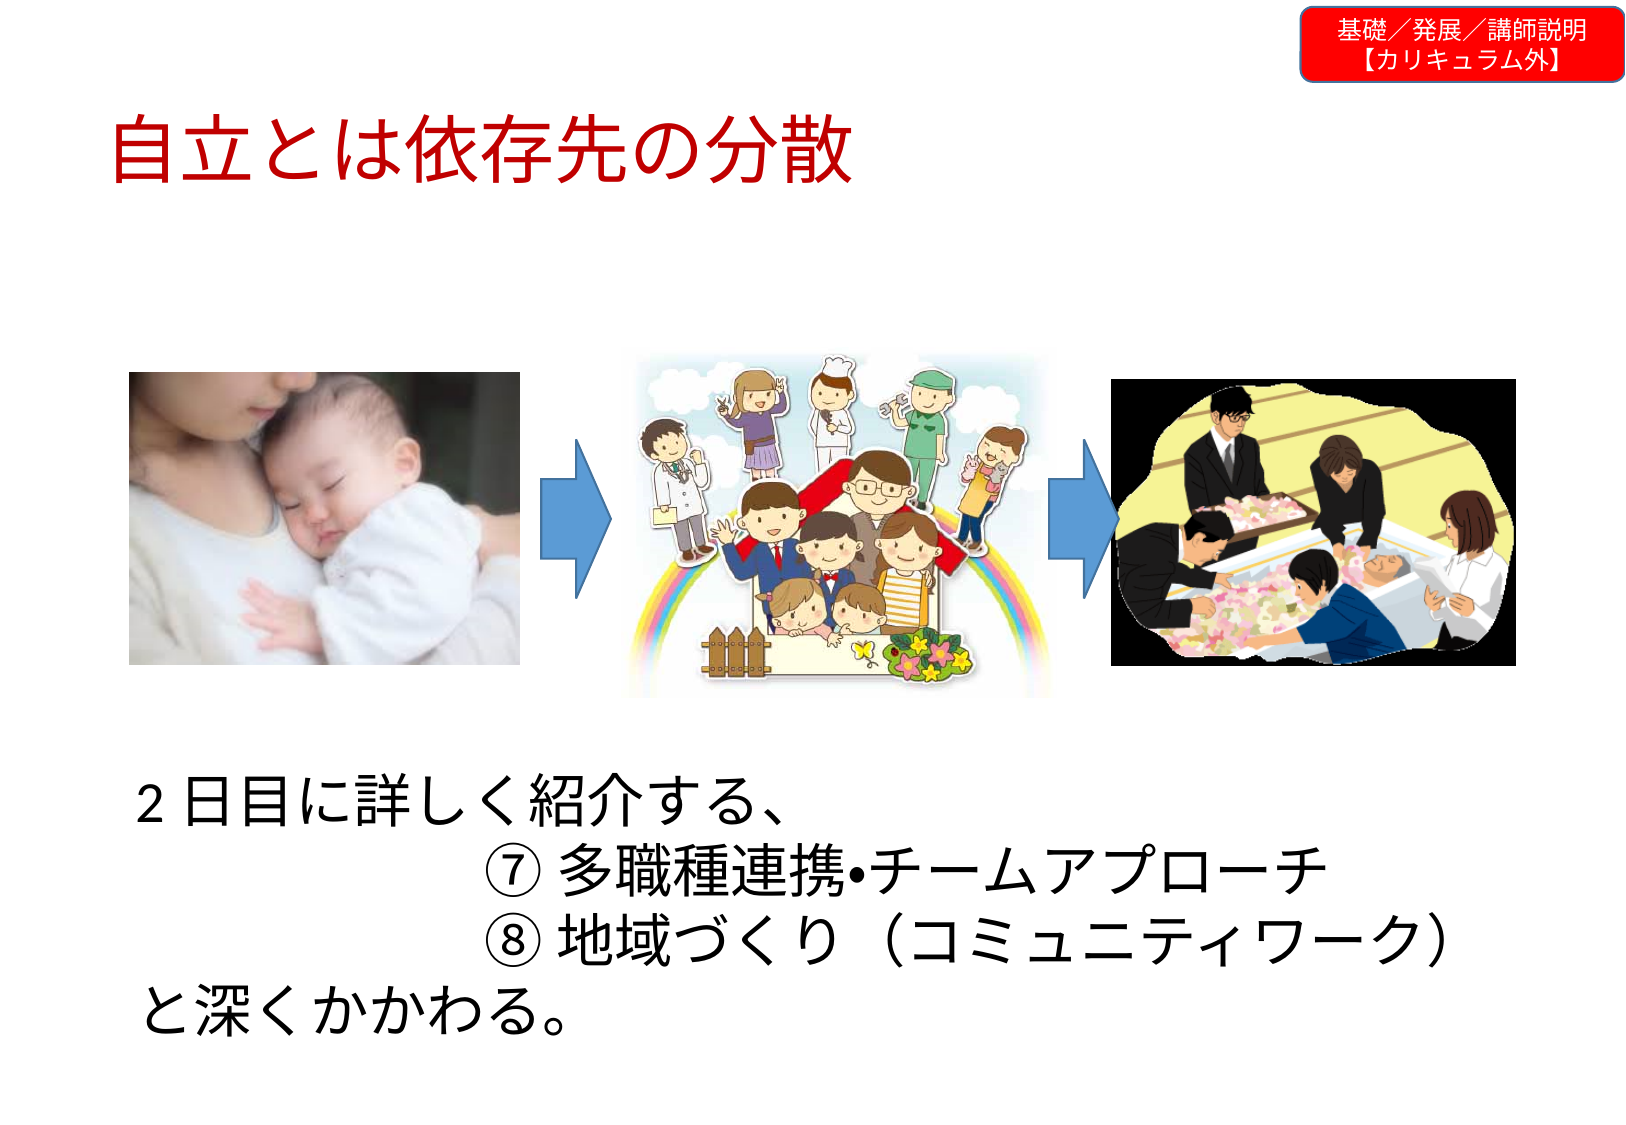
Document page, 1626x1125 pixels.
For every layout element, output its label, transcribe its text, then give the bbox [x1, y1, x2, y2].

picture [1111, 379, 1516, 666]
picture [129, 372, 520, 665]
text_box [1057, 438, 1111, 599]
text_box [540, 438, 613, 599]
text_box 2日目に詳しく紹介する、 ⑦ 多職種連携・チームアプローチ ⑧ 地域づくり（コミュニティワーク） と深くかかわる。 [120, 756, 1558, 1052]
picture [621, 347, 1057, 698]
text_box 自立とは依存先の分散 [89, 44, 1492, 262]
text_box 基礎／発展／講師説明 【カリキュラム外】 [1299, 5, 1625, 83]
